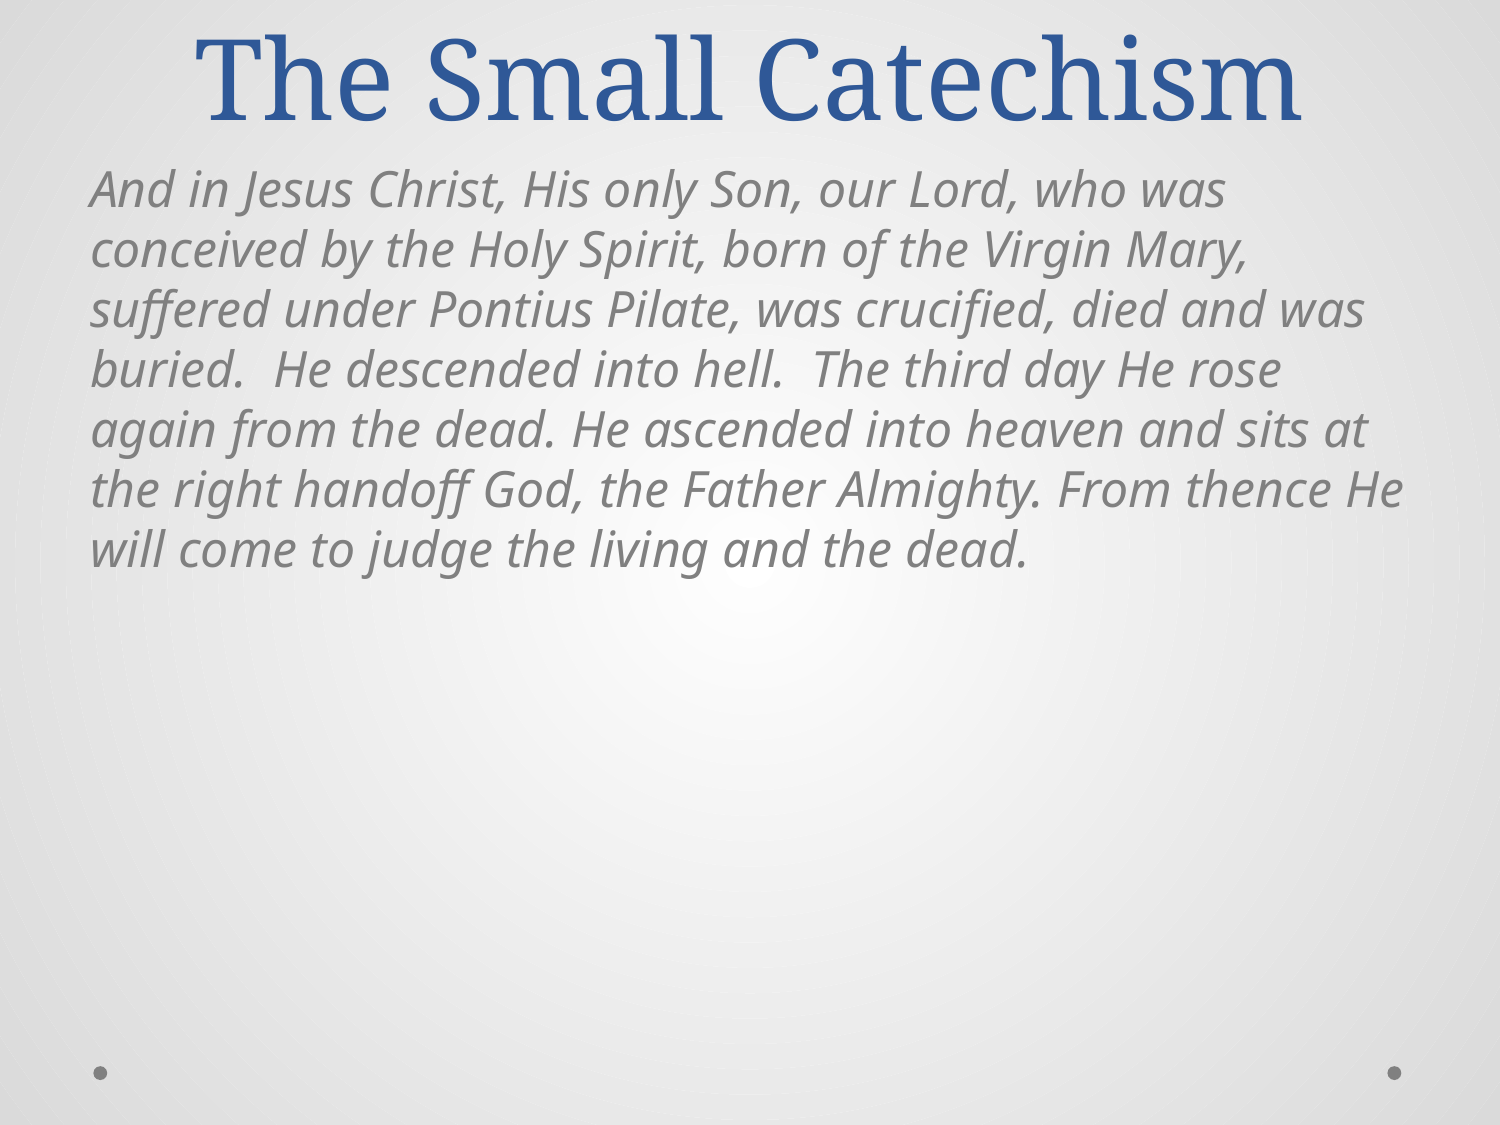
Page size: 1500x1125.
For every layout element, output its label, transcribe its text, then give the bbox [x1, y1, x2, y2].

title The Small Catechism [75, 0, 1425, 149]
list And in Jesus Christ, His only Son, our Lord, who was conceived by the Holy Spirit, born of the Virgin Mary, suffered under Pontius Pilate, was crucified, died and was buried. He descended into hell. The third day He rose again from the dead. He ascended into heaven and sits at the right handoff God, the Father Almighty. From thence He will come to judge the living and the dead. [75, 149, 1425, 1103]
